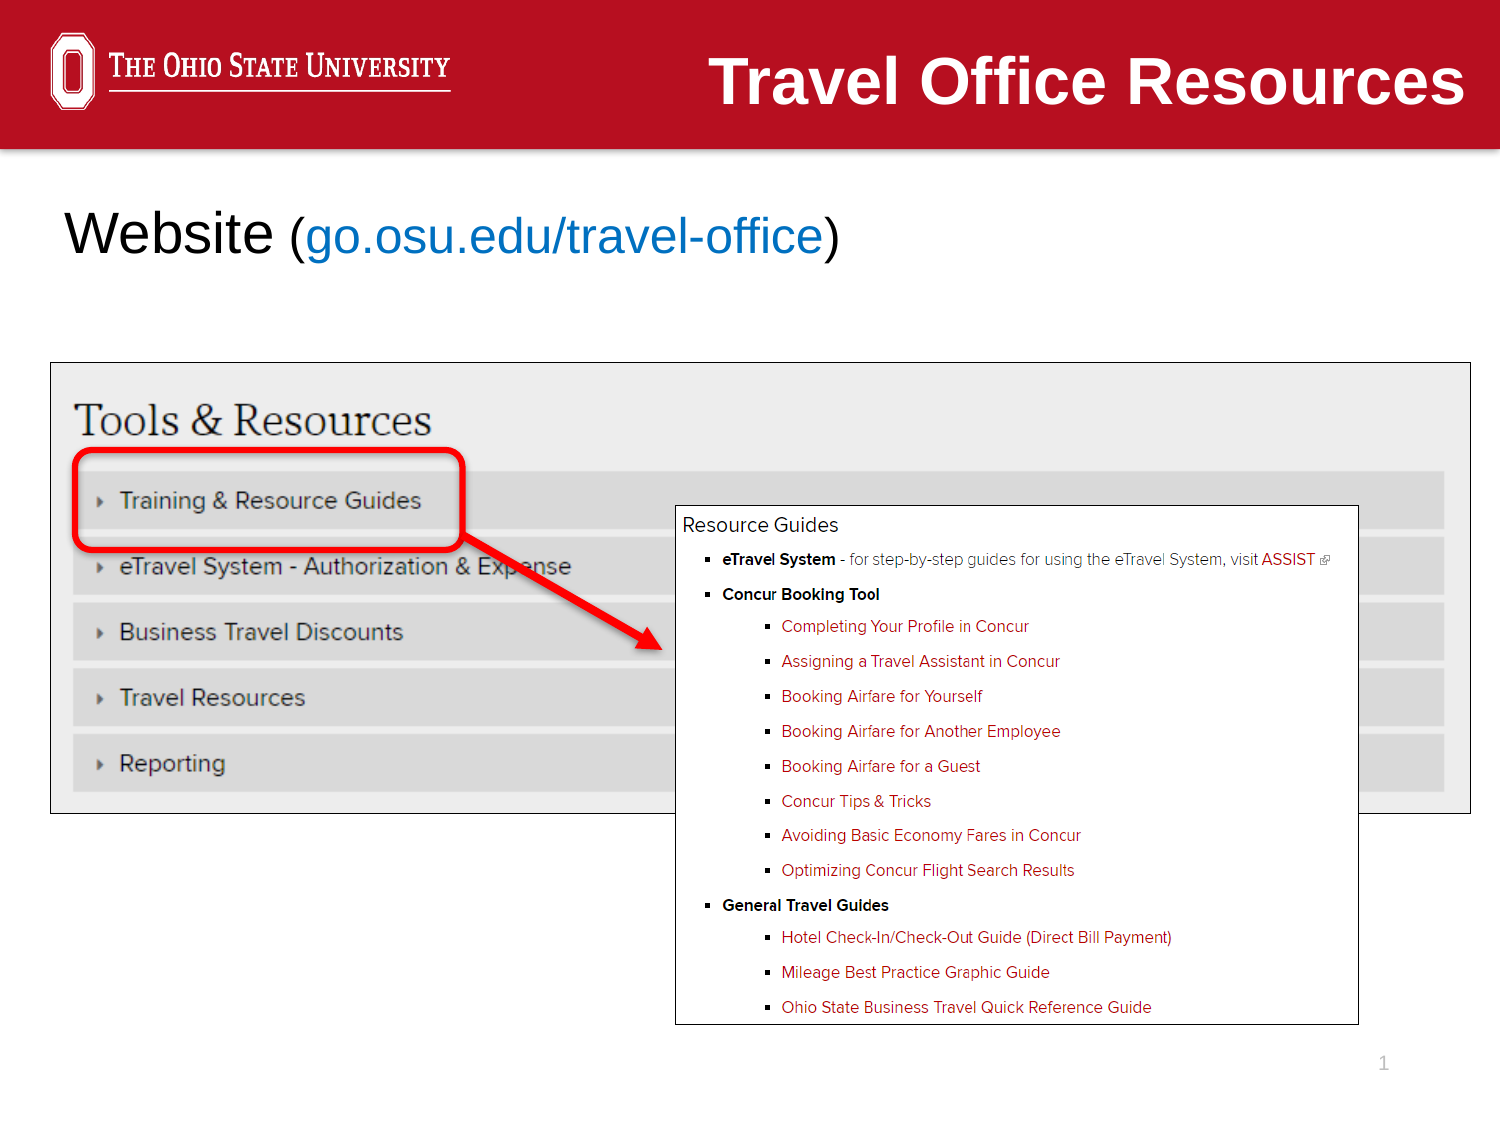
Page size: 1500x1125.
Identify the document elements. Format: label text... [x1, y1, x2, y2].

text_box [74, 449, 1359, 1026]
picture [50, 32, 451, 110]
text_box Travel Office Resources [671, 30, 1483, 195]
text_box Website (go.osu.edu/travel-office) [49, 187, 1426, 361]
picture [49, 362, 1471, 815]
